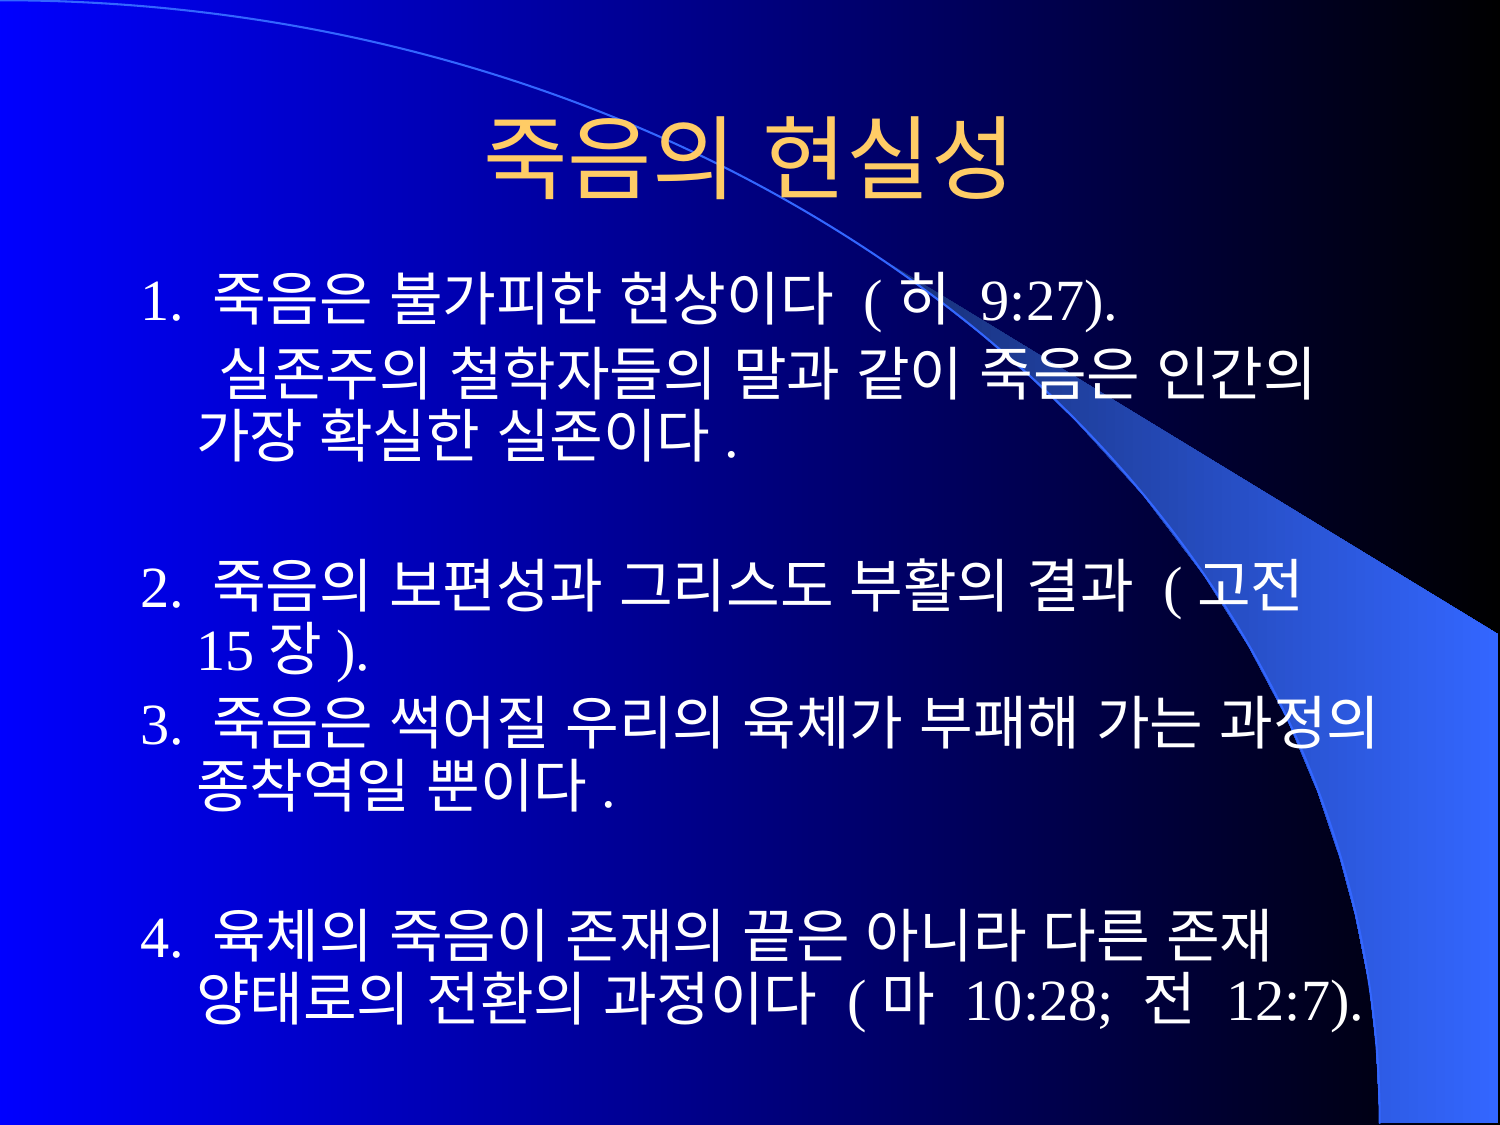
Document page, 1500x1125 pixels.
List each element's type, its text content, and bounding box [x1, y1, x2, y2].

title 죽음의 현실성 [112, 99, 1388, 213]
list 1. 죽음은 불가피한 현상이다 (히 9:27). 실존주의 철학자들의 말과 같이 죽음은 인간의 가장 확실한 실존이다. 2. 죽음의 보편성과 그리스도 부활의 결과 (고전 15장). 3. 죽음은 썩어질 우리의 육체가 부패해 가는 과정의 종착역일 뿐이다. 4. 육체의 죽음이 존재의 끝은 아니라 다른 존재 양태로의 전환의 과정이다 (마 10:28; 전 12:7). [124, 262, 1401, 1051]
